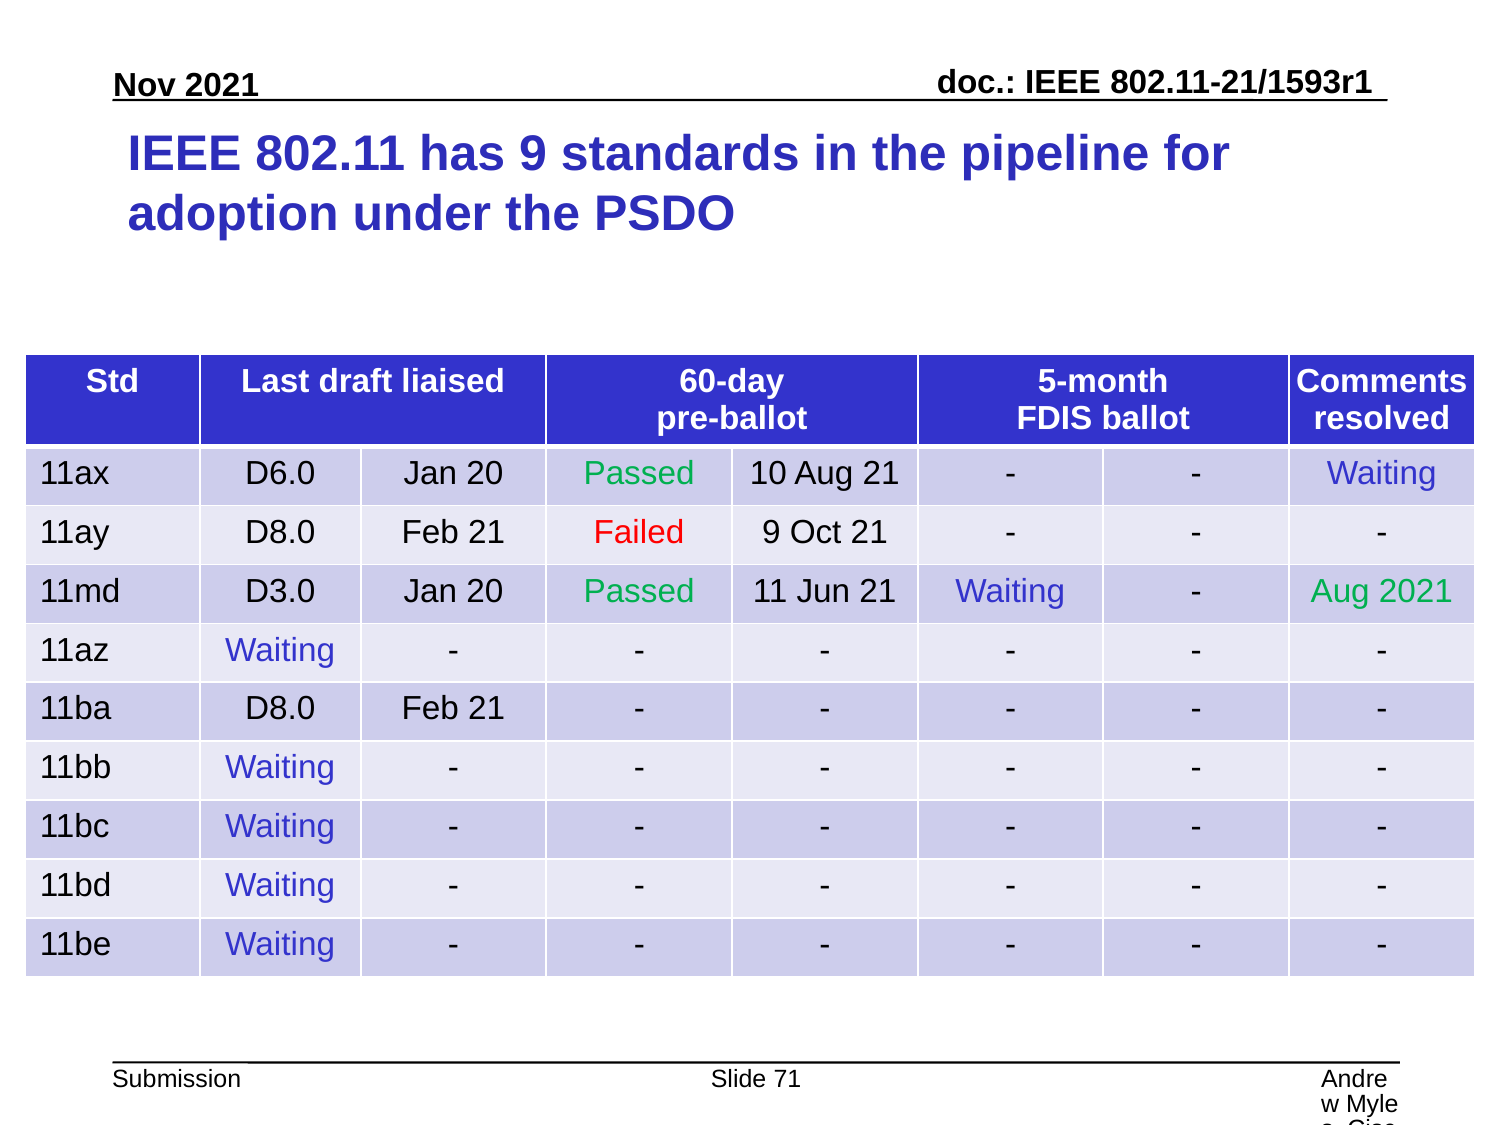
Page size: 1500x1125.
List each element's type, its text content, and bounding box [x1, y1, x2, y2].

table_cell - [1104, 624, 1288, 681]
table_cell - [1290, 801, 1474, 858]
table_cell Waiting [201, 919, 360, 976]
table_cell 11ay [26, 506, 199, 564]
table_cell 11ba [26, 683, 199, 740]
table_cell Jan 20 [362, 565, 545, 623]
table_cell 10 Aug 21 [733, 449, 917, 505]
table_cell - [733, 742, 917, 799]
table_cell D6.0 [201, 449, 360, 505]
table_cell Aug 2021 [1290, 565, 1474, 623]
table_cell 11bd [26, 860, 199, 917]
table_cell - [919, 801, 1102, 858]
table_cell - [1104, 742, 1288, 799]
table_cell - [733, 801, 917, 858]
table_cell Feb 21 [362, 506, 545, 564]
table_cell Passed [547, 449, 731, 505]
table_cell - [1104, 506, 1288, 564]
table_cell - [362, 742, 545, 799]
table_header 60-day pre-ballot [547, 355, 917, 444]
table_cell Passed [547, 565, 731, 623]
table_cell - [547, 860, 731, 917]
table_cell - [919, 683, 1102, 740]
table_cell 11be [26, 919, 199, 976]
table_cell Jan 20 [362, 449, 545, 505]
table_cell 11az [26, 624, 199, 681]
table_cell - [919, 919, 1102, 976]
table_cell - [733, 683, 917, 740]
table_cell Waiting [201, 860, 360, 917]
table_cell - [1104, 449, 1288, 505]
table_cell - [1290, 742, 1474, 799]
table_cell - [733, 860, 917, 917]
table_cell - [547, 683, 731, 740]
table_cell Waiting [201, 742, 360, 799]
table_header 5-month FDIS ballot [919, 355, 1288, 444]
table_cell - [919, 449, 1102, 505]
title IEEE 802.11 has 9 standards in the pipeline for adoption under the PSDO [112, 112, 1388, 288]
table_cell - [547, 919, 731, 976]
table_cell - [919, 742, 1102, 799]
table_cell - [1104, 919, 1288, 976]
table_cell - [362, 860, 545, 917]
table_cell 11 Jun 21 [733, 565, 917, 623]
table_cell - [1290, 683, 1474, 740]
table_header Std [26, 355, 199, 444]
table_cell - [547, 624, 731, 681]
table_cell - [1104, 683, 1288, 740]
table_cell Waiting [201, 624, 360, 681]
table_cell 11md [26, 565, 199, 623]
table_cell D8.0 [201, 683, 360, 740]
table_cell - [547, 742, 731, 799]
table_cell D3.0 [201, 565, 360, 623]
table_cell - [362, 801, 545, 858]
table_cell Waiting [1290, 449, 1474, 505]
table_cell - [1290, 506, 1474, 564]
table_cell Failed [547, 506, 731, 564]
footer Andrew Myles, Cisco [1320, 1061, 1402, 1093]
table_cell - [733, 919, 917, 976]
table_cell - [733, 624, 917, 681]
table_cell - [919, 506, 1102, 564]
table_cell - [1290, 860, 1474, 917]
table_cell 11bc [26, 801, 199, 858]
table_cell - [1290, 624, 1474, 681]
table_cell 9 Oct 21 [733, 506, 917, 564]
table_cell D8.0 [201, 506, 360, 564]
table_cell 11ax [26, 449, 199, 505]
slide_number Slide 71 [709, 1061, 803, 1093]
table_header Last draft liaised [201, 355, 545, 444]
table_cell Waiting [201, 801, 360, 858]
table_cell - [1290, 919, 1474, 976]
table_cell - [919, 860, 1102, 917]
table_cell - [547, 801, 731, 858]
table_cell - [1104, 565, 1288, 623]
table_cell - [1104, 860, 1288, 917]
table_cell Waiting [919, 565, 1102, 623]
table_cell - [919, 624, 1102, 681]
table_cell 11bb [26, 742, 199, 799]
table_header Comments resolved [1290, 355, 1474, 444]
table_cell - [1104, 801, 1288, 858]
table_cell Feb 21 [362, 683, 545, 740]
table_cell - [362, 919, 545, 976]
table_cell - [362, 624, 545, 681]
